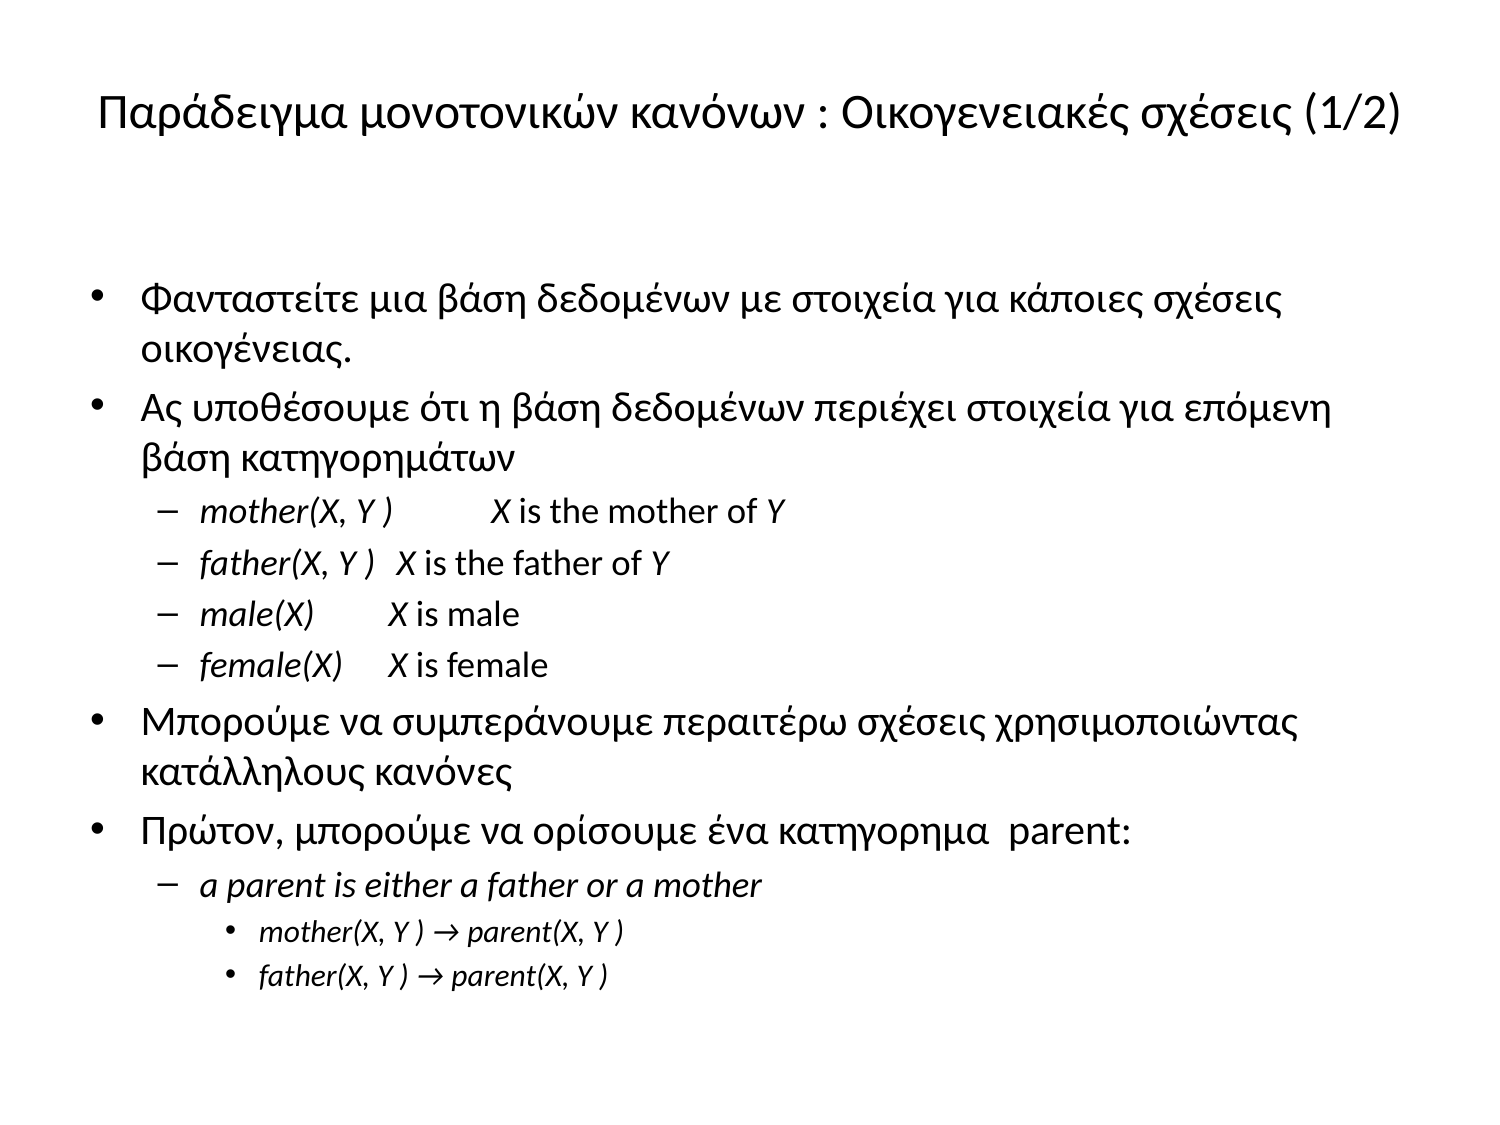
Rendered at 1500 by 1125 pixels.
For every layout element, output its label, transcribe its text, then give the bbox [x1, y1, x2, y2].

list Φανταστείτε μια βάση δεδομένων με στοιχεία για κάποιες σχέσεις οικογένειας. Ας υποθέσουμε ότι η βάση δεδομένων περιέχει στοιχεία για επόμενη βάση κατηγορημάτων mother(X, Y ) X is the mother of Y father(X, Y ) X is the father of Y male(X) X is male female(X) X is female Μπορούμε να συμπεράνουμε περαιτέρω σχέσεις χρησιμοποιώντας κατάλληλους κανόνες Πρώτον, μπορούμε να ορίσουμε ένα κατηγορημα parent: a parent is either a father or a mother mother(X, Y ) → parent(X, Y ) father(X, Y ) → parent(X, Y ) [75, 262, 1425, 1005]
title Παράδειγμα μονοτονικών κανόνων : Οικογενειακές σχέσεις (1/2) [75, 45, 1425, 233]
